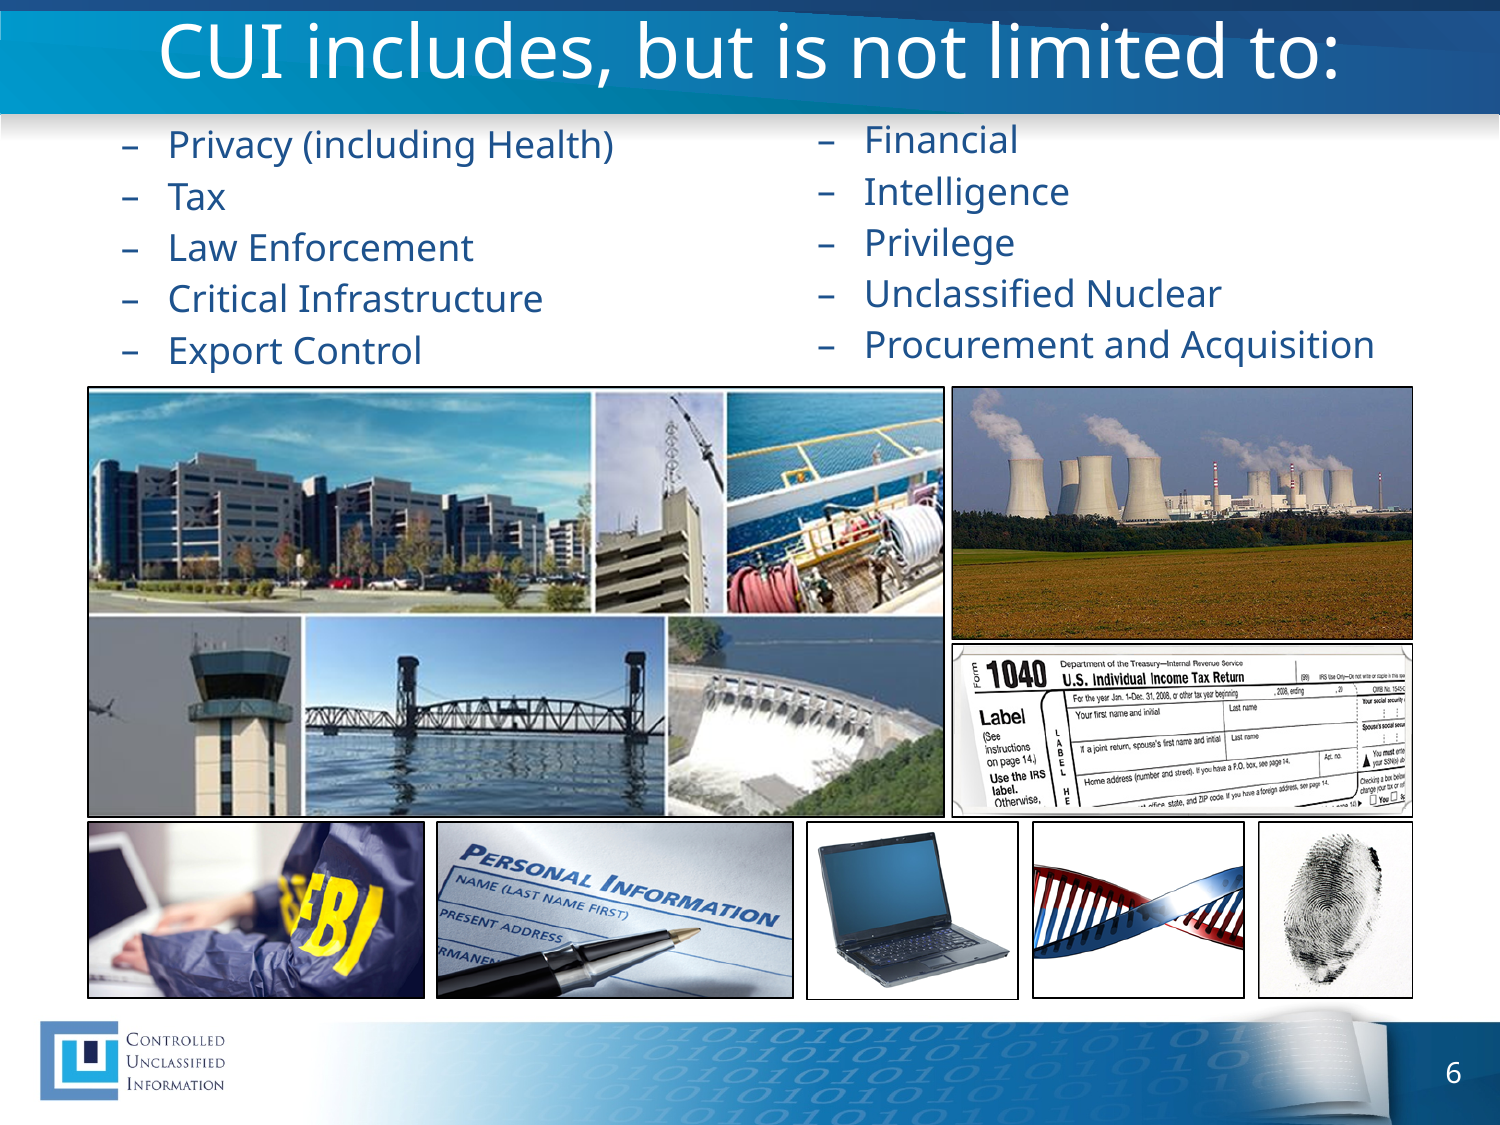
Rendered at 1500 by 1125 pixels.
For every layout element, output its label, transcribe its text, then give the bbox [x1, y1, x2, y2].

title CUI includes, but is not limited to: [0, 0, 1500, 114]
text_box Privacy (including Health) Tax Law Enforcement Critical Infrastructure Export Control [30, 114, 727, 382]
picture [0, 114, 1500, 1125]
slide_number 6 [1127, 1046, 1478, 1087]
text_box Financial Intelligence Privilege Unclassified Nuclear Procurement and Acquisition [727, 108, 1477, 387]
